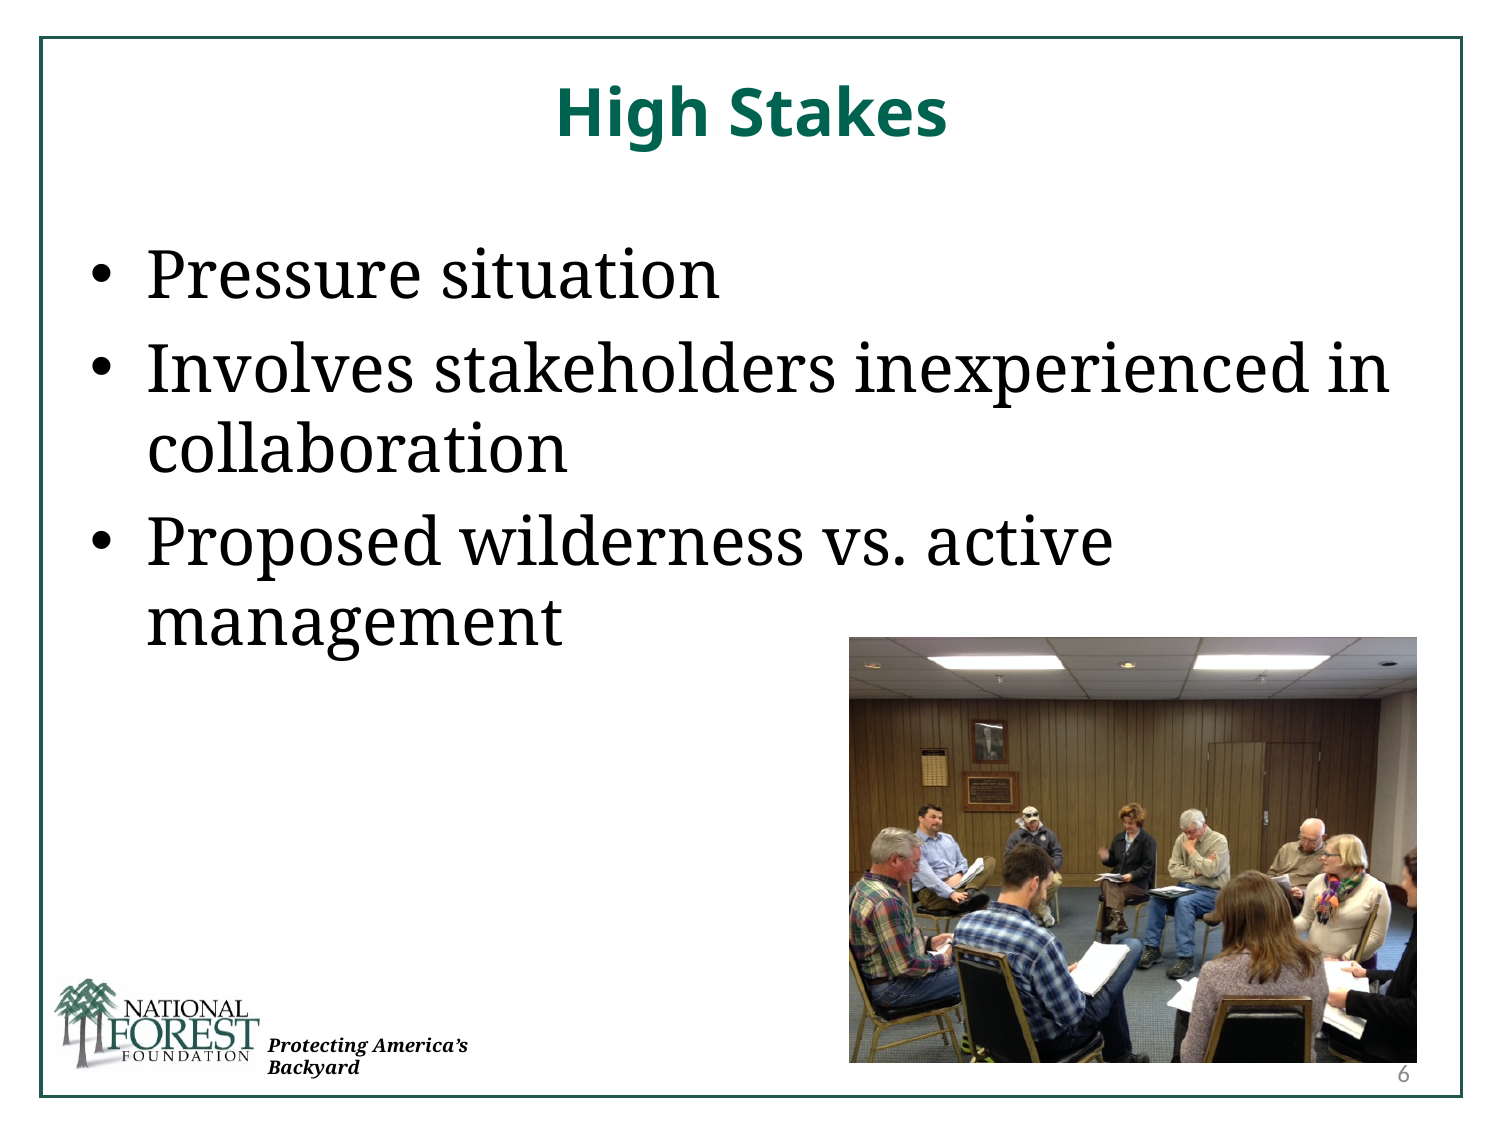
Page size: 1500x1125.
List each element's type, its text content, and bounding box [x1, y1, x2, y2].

text_box Pressure situation Involves stakeholders inexperienced in collaboration Proposed wilderness vs. active management [74, 224, 1425, 968]
slide_number 6 [1074, 1042, 1425, 1103]
picture [849, 637, 1417, 1063]
text_box [41, 37, 1462, 1097]
picture [50, 972, 263, 1074]
